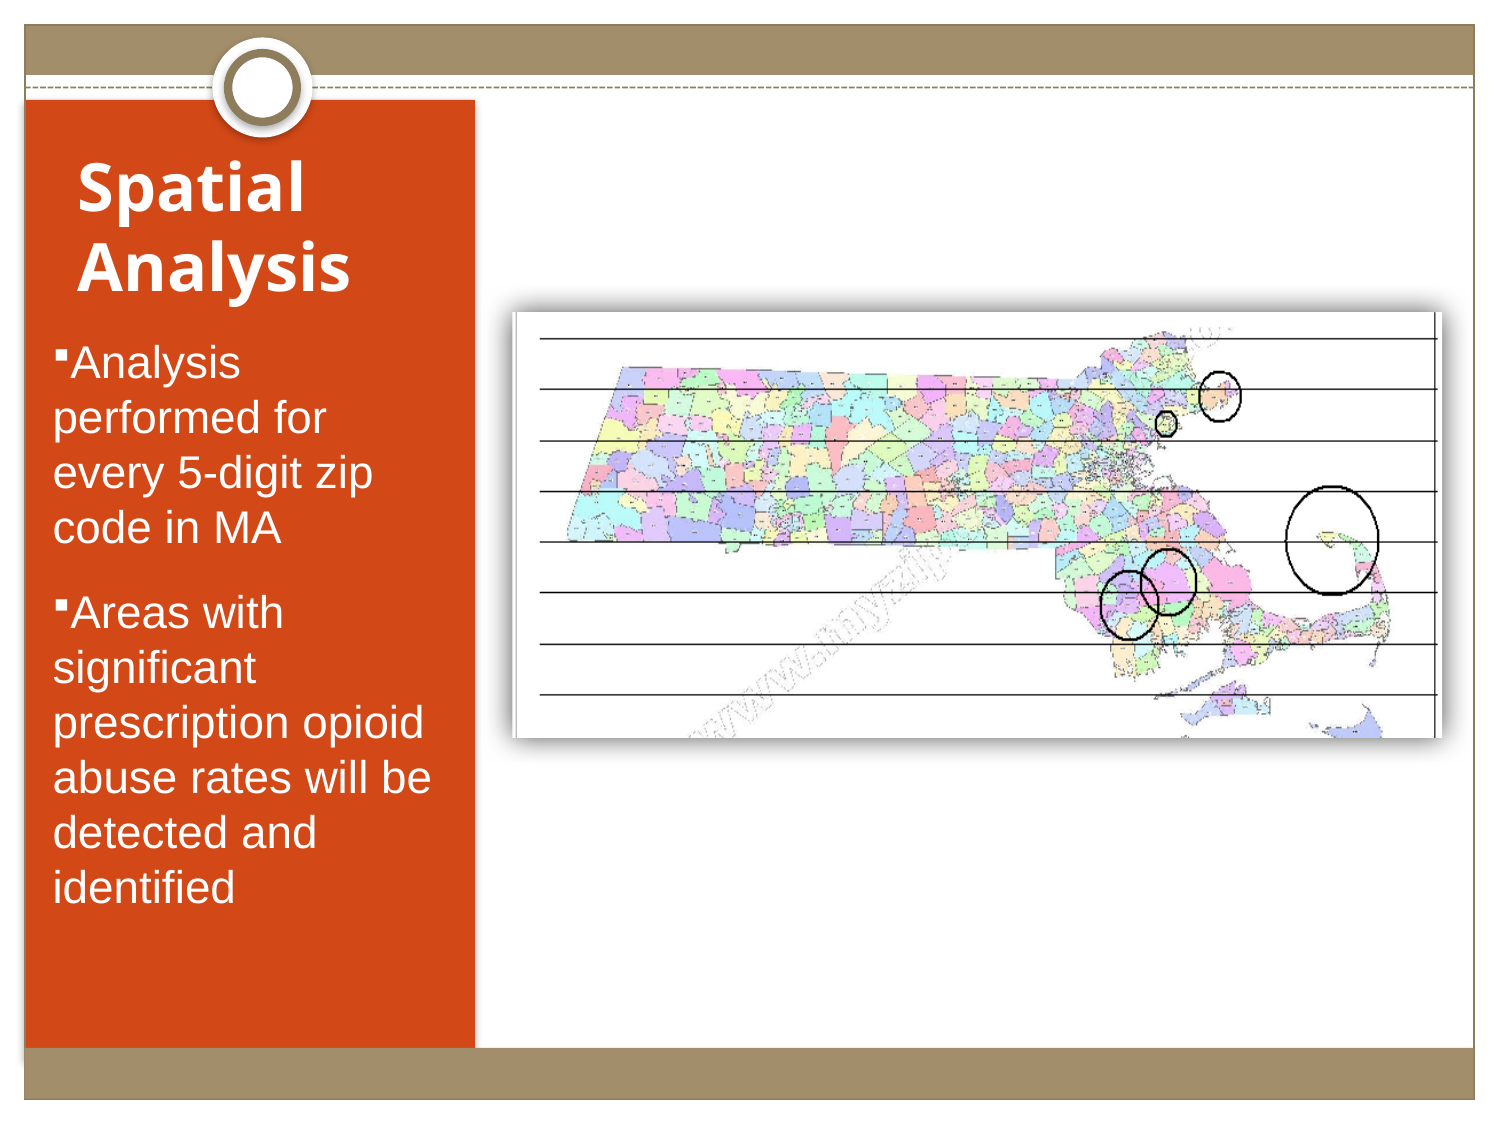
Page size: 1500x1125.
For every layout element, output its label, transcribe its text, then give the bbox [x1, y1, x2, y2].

list Analysis performed for every 5-digit zip code in MA Areas with significant prescription opioid abuse rates will be detected and identified [37, 324, 463, 1006]
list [512, 312, 1443, 738]
title Spatial Analysis [62, 149, 451, 313]
